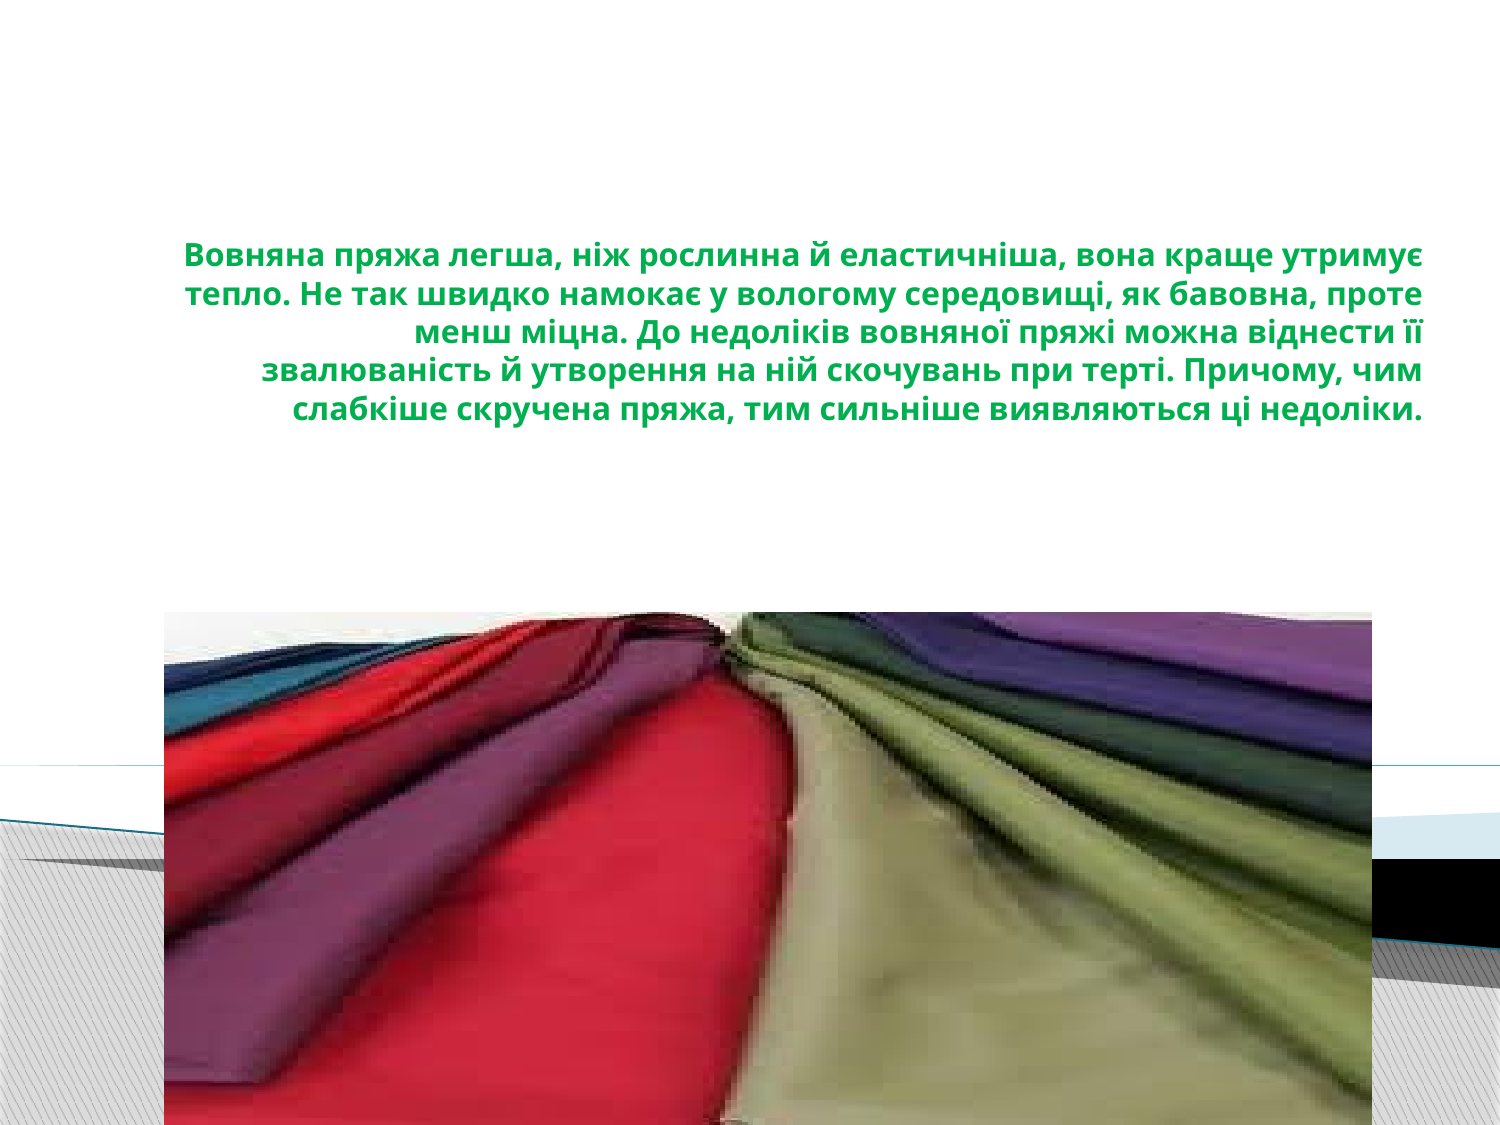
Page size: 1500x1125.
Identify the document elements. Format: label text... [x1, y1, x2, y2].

picture [0, 612, 1500, 1125]
title Вовняна пряжа легша, ніж рослинна й еластичніша, вона краще утримує тепло. Не так швидко намокає у вологому середовищі, як бавовна, проте менш міцна. До недоліків вовняної пряжі можна віднести її звалюваність й утворення на ній скочувань при терті. Причому, чим слабкіше скручена пряжа, тим сильніше виявляються ці недоліки. [164, 187, 1439, 473]
